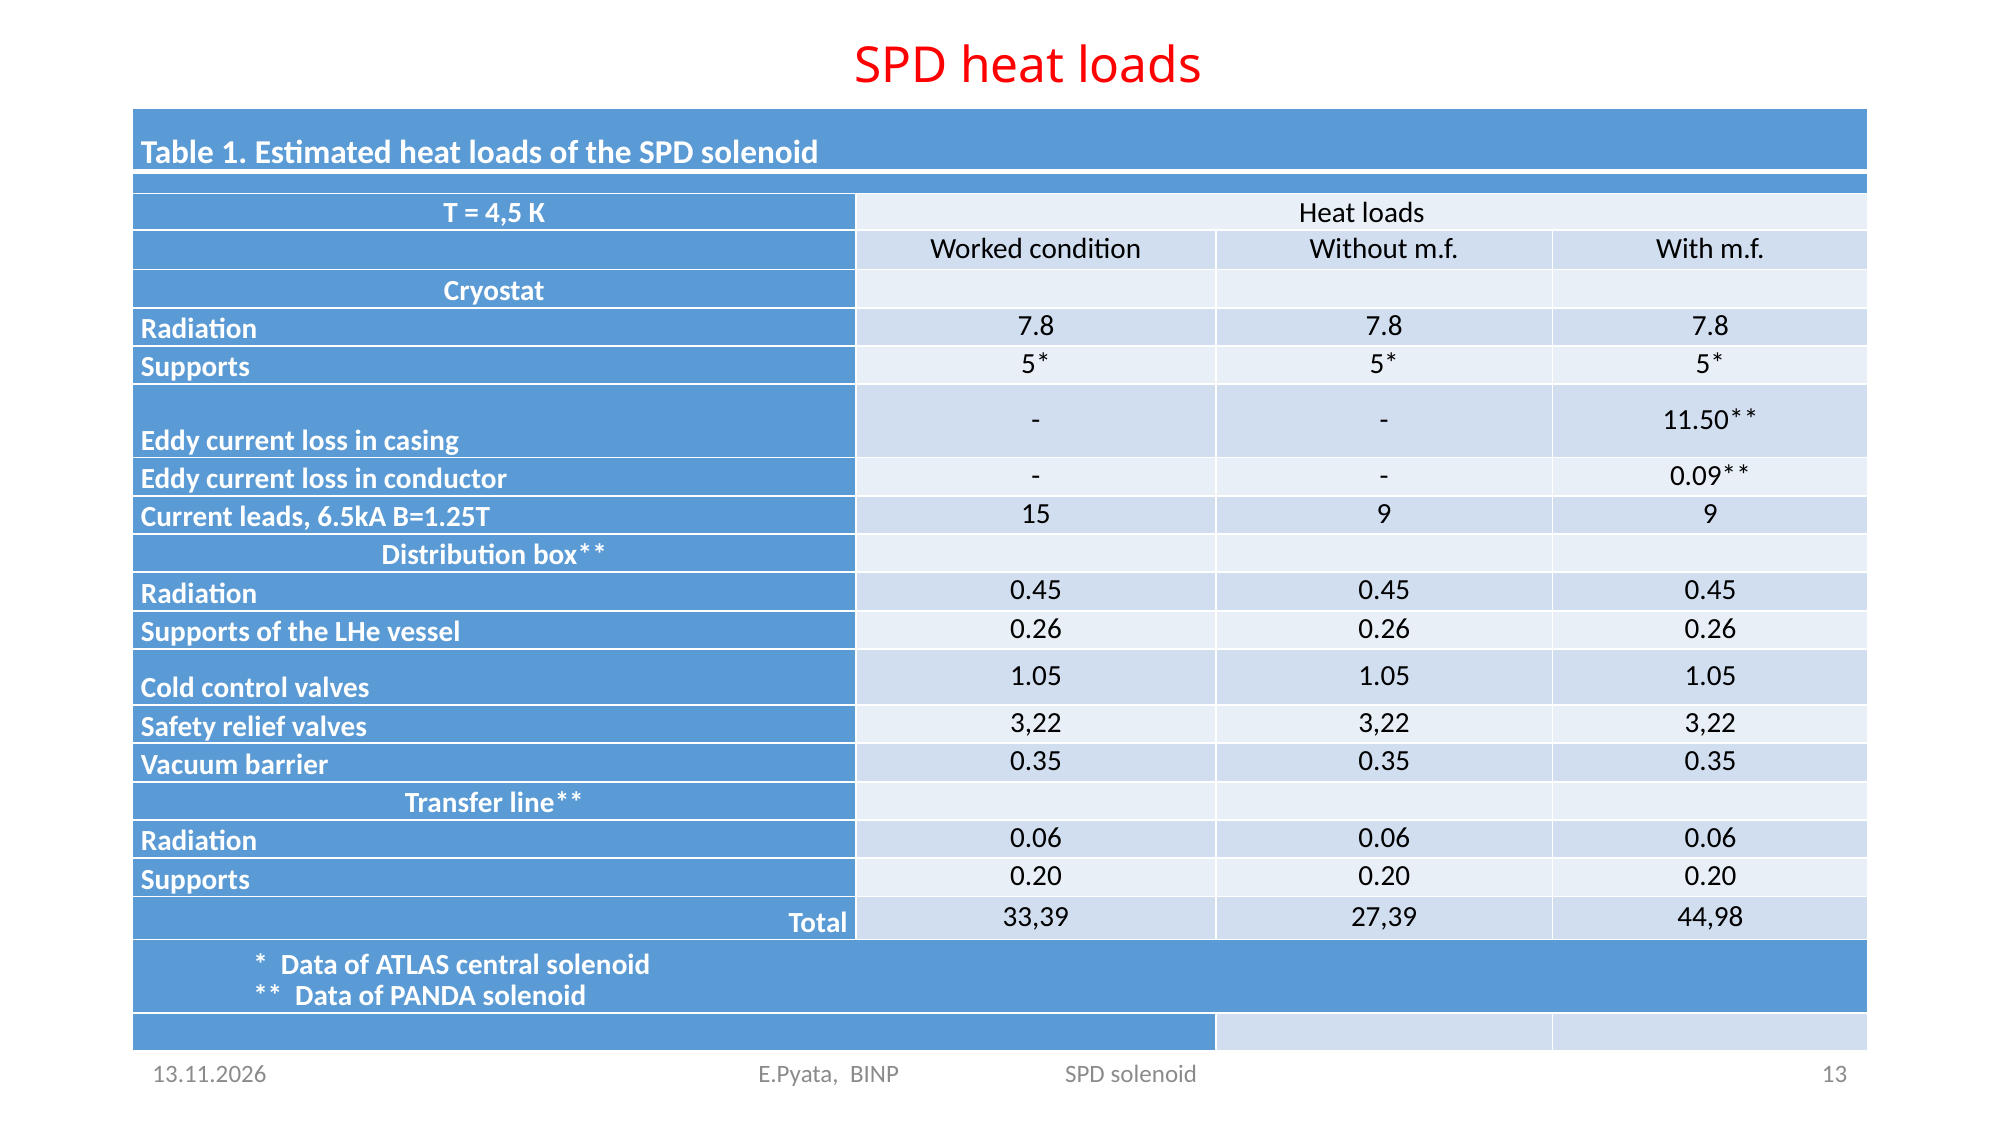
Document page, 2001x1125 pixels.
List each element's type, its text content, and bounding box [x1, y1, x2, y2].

table_cell 0.26 [1217, 612, 1552, 648]
table_cell [133, 1014, 1215, 1050]
table_cell 7.8 [1553, 309, 1867, 345]
table_cell [133, 174, 1867, 193]
table_cell 44,98 [1553, 897, 1867, 939]
table_cell Cryostat [133, 270, 855, 307]
table_cell Supports [133, 859, 855, 896]
table_cell Radiation [133, 573, 855, 610]
table_cell 0.35 [1553, 744, 1867, 781]
slide_number 13 [1412, 1052, 1863, 1103]
table_cell 5* [1553, 347, 1867, 383]
table_cell Safety relief valves [133, 706, 855, 742]
table_cell 0.45 [857, 573, 1215, 610]
table_cell [1217, 783, 1552, 819]
table_cell [1553, 1014, 1867, 1050]
table_cell Supports [133, 347, 855, 383]
table_cell [1553, 783, 1867, 819]
table_cell 33,39 [857, 897, 1215, 939]
table_cell 3,22 [1217, 706, 1552, 742]
table_cell - [857, 458, 1215, 495]
table_cell 3,22 [857, 706, 1215, 742]
table_cell Transfer line** [133, 783, 855, 819]
table_cell 0.45 [1553, 573, 1867, 610]
table_cell Current leads, 6.5kA B=1.25T [133, 497, 855, 533]
table_header Table 1. Estimated heat loads of the SPD solenoid [133, 109, 1867, 169]
table_cell [1553, 535, 1867, 571]
table_cell [857, 270, 1215, 307]
table_cell - [1217, 385, 1552, 457]
table_cell [1217, 1014, 1552, 1050]
table_cell 1.05 [1553, 650, 1867, 704]
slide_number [137, 1052, 375, 1103]
table_cell Radiation [133, 821, 855, 857]
table_cell 0.06 [857, 821, 1215, 857]
table_cell 0.06 [1553, 821, 1867, 857]
table_cell [1217, 535, 1552, 571]
table_cell 7.8 [1217, 309, 1552, 345]
table_cell 15 [857, 497, 1215, 533]
table_cell - [857, 385, 1215, 457]
table_cell * Data of ATLAS central solenoid ** Data of PANDA solenoid [133, 940, 1867, 1012]
table_cell Heat loads [857, 194, 1867, 229]
table_cell Worked condition [857, 231, 1215, 269]
table_cell T = 4,5 К [133, 194, 855, 229]
table_cell [857, 783, 1215, 819]
table_cell 5* [1217, 347, 1552, 383]
table_cell 0.26 [1553, 612, 1867, 648]
table_cell 0.20 [1553, 859, 1867, 896]
table_cell - [1217, 458, 1552, 495]
table_cell Vacuum barrier [133, 744, 855, 781]
table_cell 9 [1553, 497, 1867, 533]
table_cell 1.05 [1217, 650, 1552, 704]
table_cell [857, 535, 1215, 571]
table_cell Supports of the LHe vessel [133, 612, 855, 648]
footer E.Pyata, BINP SPD solenoid [375, 1052, 1412, 1103]
title SPD heat loads [839, 32, 1299, 102]
table_cell 0.35 [1217, 744, 1552, 781]
table_cell 0.35 [857, 744, 1215, 781]
table_cell Cold control valves [133, 650, 855, 704]
table_cell With m.f. [1553, 231, 1867, 269]
table_cell 5* [857, 347, 1215, 383]
table_cell Eddy current loss in conductor [133, 458, 855, 495]
table_cell [1553, 270, 1867, 307]
table_cell Eddy current loss in casing [133, 385, 855, 457]
table_cell 0.09** [1553, 458, 1867, 495]
table_cell 27,39 [1217, 897, 1552, 939]
table_cell Radiation [133, 309, 855, 345]
table_cell 0.20 [857, 859, 1215, 896]
table_cell 0.26 [857, 612, 1215, 648]
table_cell Total [133, 897, 855, 939]
table_cell 1.05 [857, 650, 1215, 704]
table_cell 3,22 [1553, 706, 1867, 742]
table_cell 0.06 [1217, 821, 1552, 857]
table_cell 11.50** [1553, 385, 1867, 457]
table_cell Distribution box** [133, 535, 855, 571]
table_cell 9 [1217, 497, 1552, 533]
table_cell Without m.f. [1217, 231, 1552, 269]
table_cell [1217, 270, 1552, 307]
table_cell [133, 231, 855, 269]
table_cell 7.8 [857, 309, 1215, 345]
table_cell 0.20 [1217, 859, 1552, 896]
table_cell 0.45 [1217, 573, 1552, 610]
